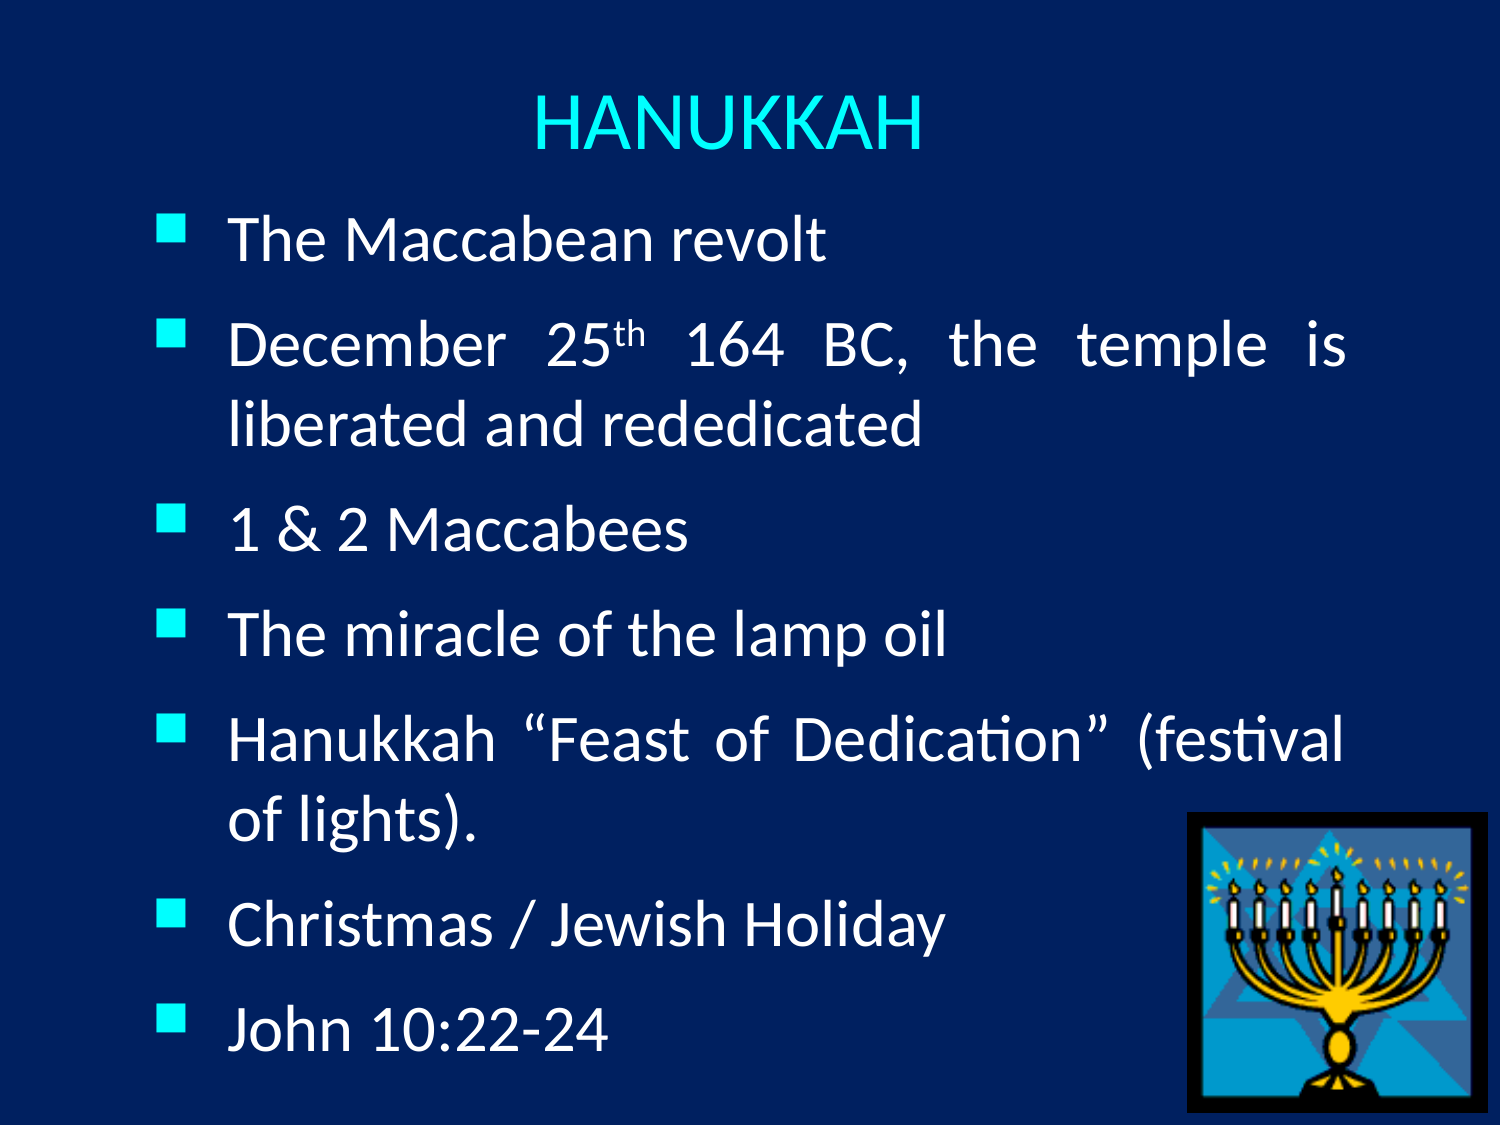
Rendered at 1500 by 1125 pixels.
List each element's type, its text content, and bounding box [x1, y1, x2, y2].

picture [1187, 812, 1488, 1113]
title HANUKKAH [512, 37, 988, 187]
list The Maccabean revolt December 25th 164 BC, the temple is liberated and rededicated 1 & 2 Maccabees The miracle of the lamp oil Hanukkah “Feast of Dedication” (festival of lights). Christmas / Jewish Holiday John 10:22-24 [137, 187, 1363, 1088]
